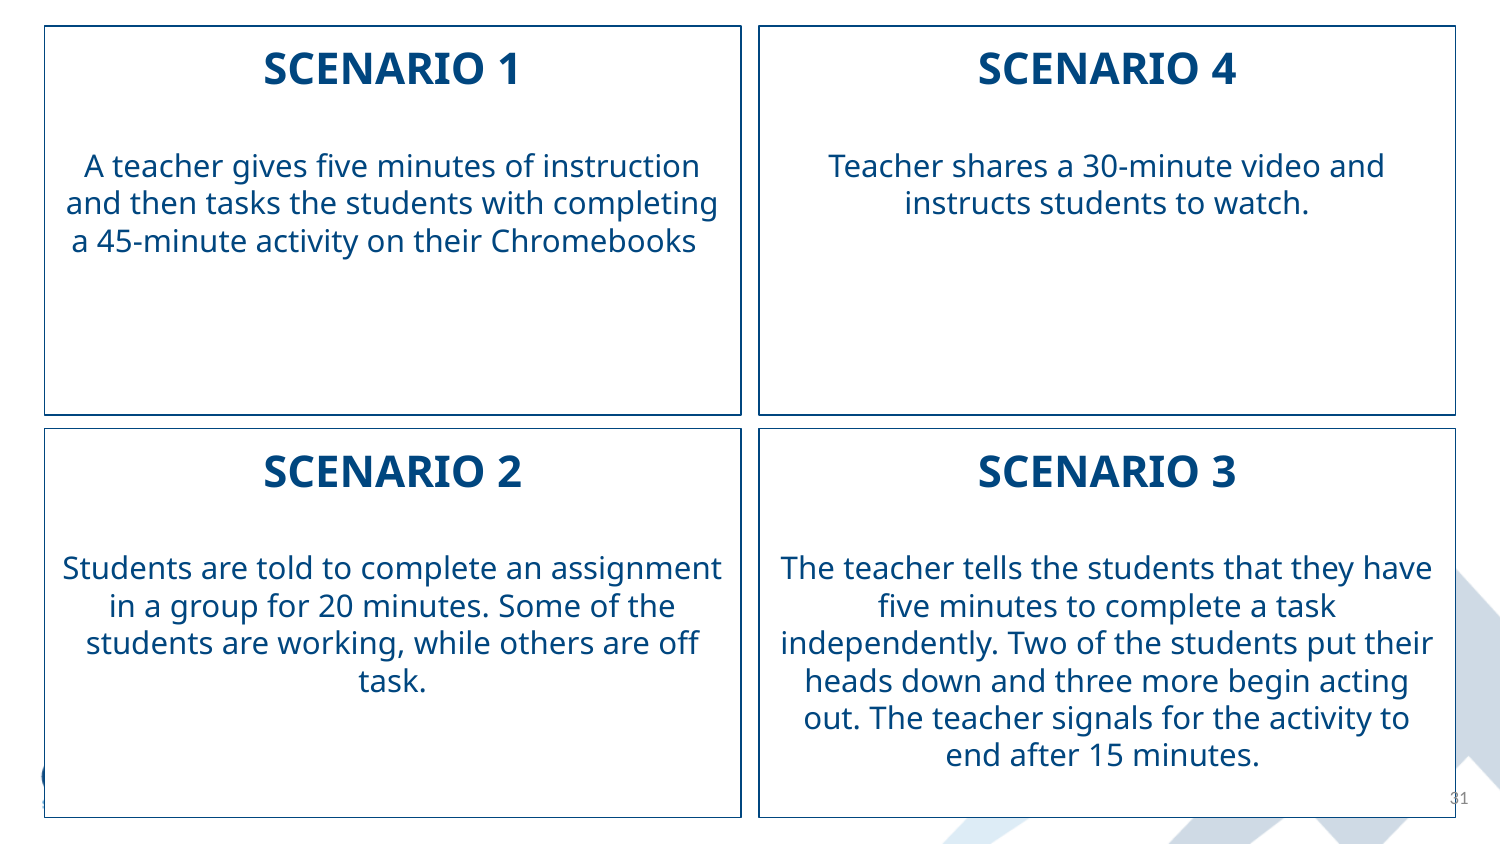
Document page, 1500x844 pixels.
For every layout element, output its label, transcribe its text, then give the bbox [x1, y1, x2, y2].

picture [0, 0, 1500, 844]
slide_number ‹#› [1389, 764, 1480, 830]
text_box SCENARIO 3 The teacher tells the students that they have five minutes to complete a task independently. Two of the students put their heads down and three more begin acting out. The teacher signals for the activity to end after 15 minutes. [759, 428, 1456, 818]
text_box SCENARIO 1 A teacher gives five minutes of instruction and then tasks the students with completing a 45-minute activity on their Chromebooks. [44, 26, 741, 416]
text_box SCENARIO 2 Students are told to complete an assignment in a group for 20 minutes. Some of the students are working, while others are off task. [44, 428, 741, 818]
text_box SCENARIO 4 Teacher shares a 30-minute video and instructs students to watch. [759, 26, 1456, 416]
